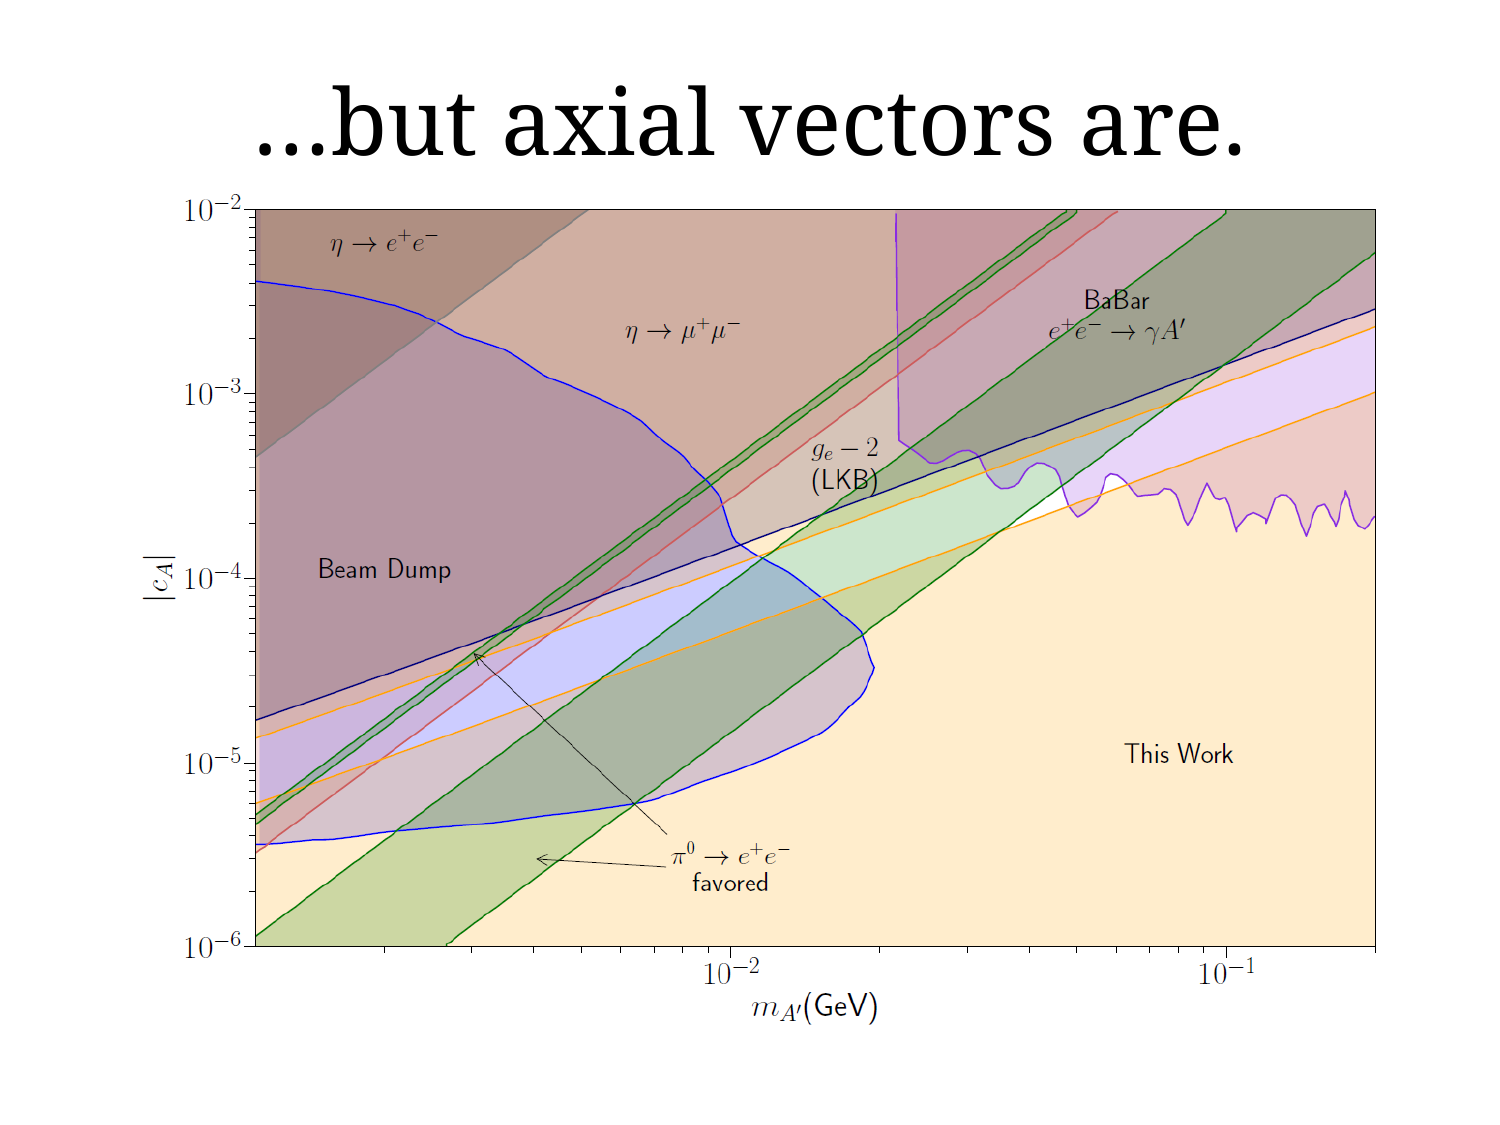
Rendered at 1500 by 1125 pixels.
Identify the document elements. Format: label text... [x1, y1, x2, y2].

picture [99, 187, 1401, 1033]
text_box …but axial vectors are. [112, 24, 1388, 185]
